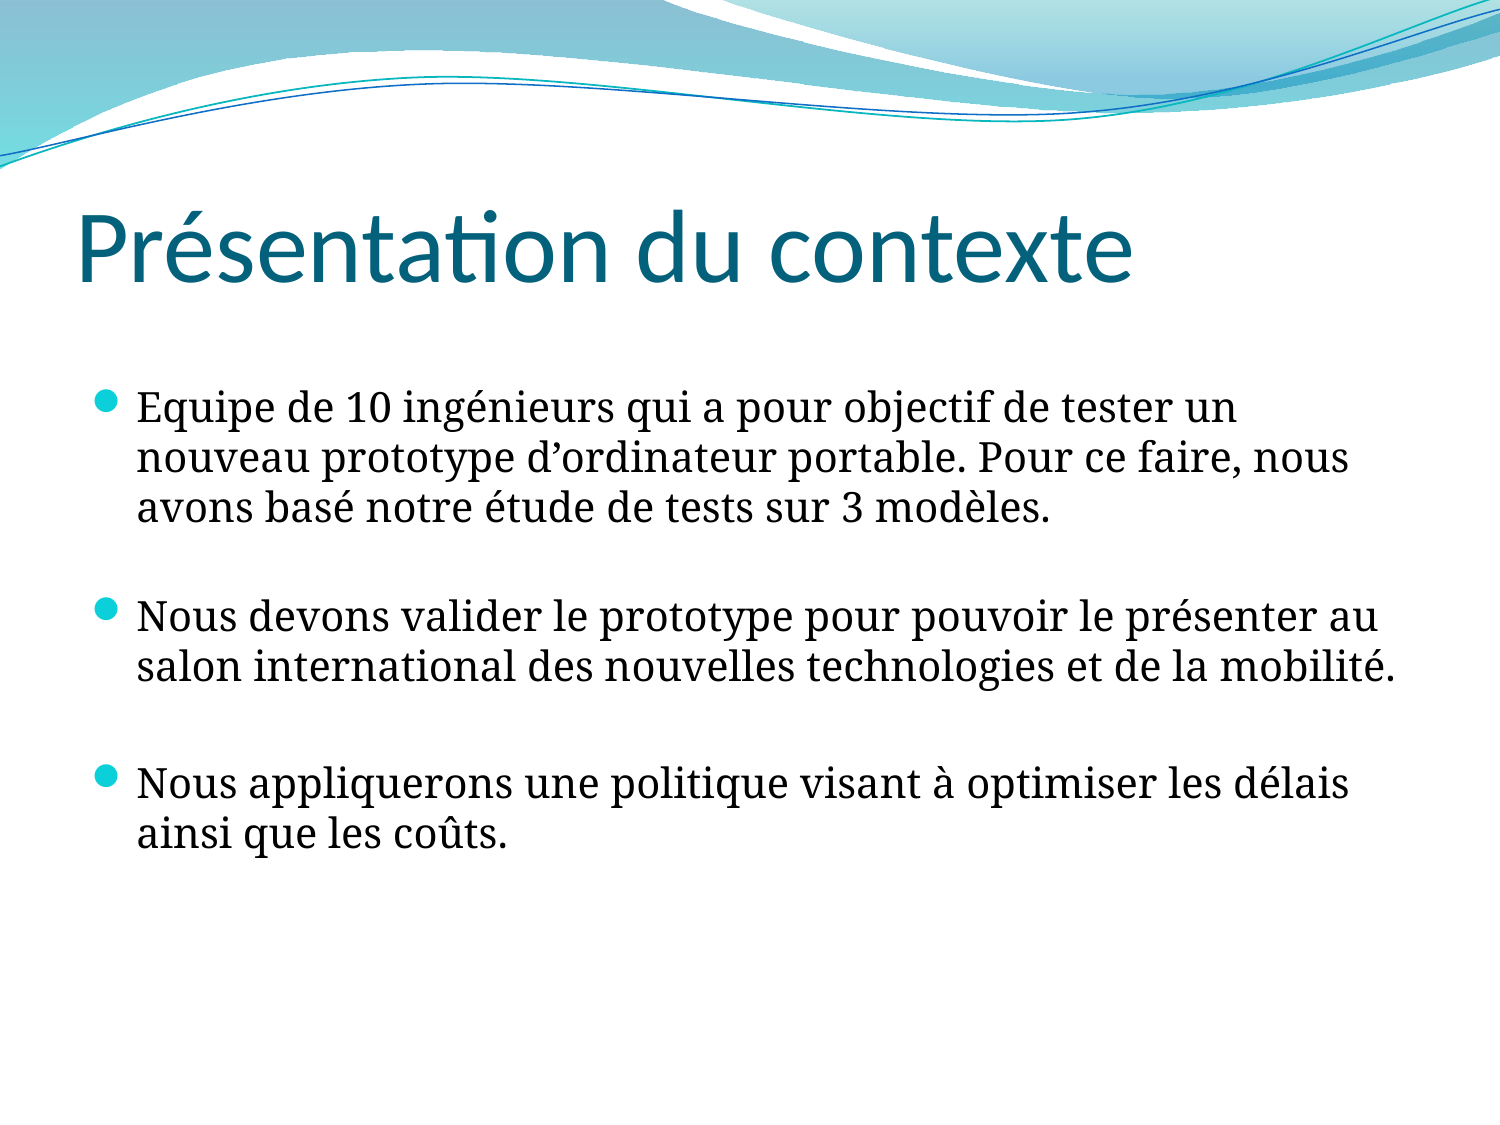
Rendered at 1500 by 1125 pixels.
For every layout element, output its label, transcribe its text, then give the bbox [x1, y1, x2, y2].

list Equipe de 10 ingénieurs qui a pour objectif de tester un nouveau prototype d’ordinateur portable. Pour ce faire, nous avons basé notre étude de tests sur 3 modèles. Nous devons valider le prototype pour pouvoir le présenter au salon international des nouvelles technologies et de la mobilité. Nous appliquerons une politique visant à optimiser les délais ainsi que les coûts. [76, 373, 1427, 1094]
title Présentation du contexte [75, 115, 1425, 303]
